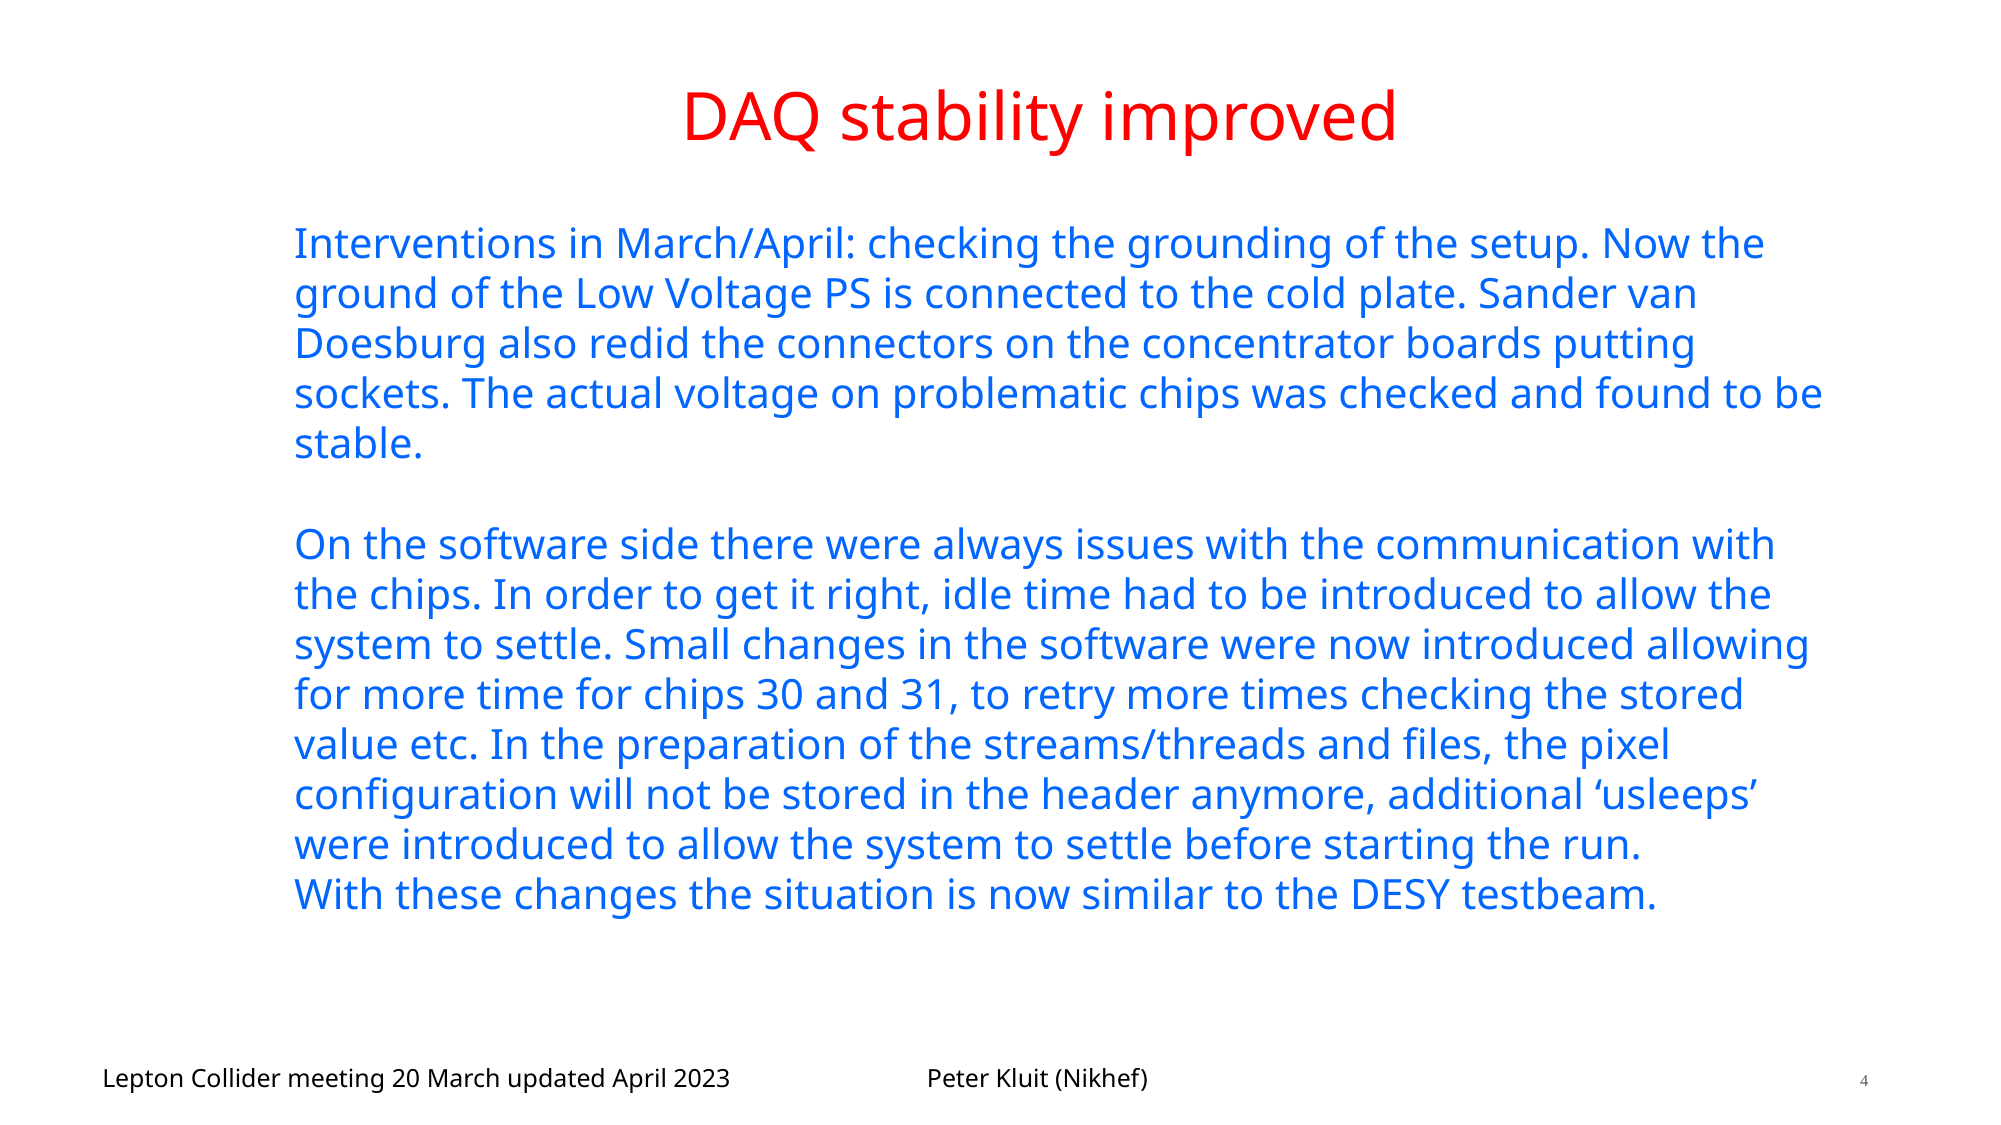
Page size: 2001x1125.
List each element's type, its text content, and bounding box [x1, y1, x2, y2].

title DAQ stability improved [279, 29, 1768, 161]
text_box Interventions in March/April: checking the grounding of the setup. Now the ground of the Low Voltage PS is connected to the cold plate. Sander van Doesburg also redid the connectors on the concentrator boards putting sockets. The actual voltage on problematic chips was checked and found to be stable. On the software side there were always issues with the communication with the chips. In order to get it right, idle time had to be introduced to allow the system to settle. Small changes in the software were now introduced allowing for more time for chips 30 and 31, to retry more times checking the stored value etc. In the preparation of the streams/threads and files, the pixel configuration will not be stored in the header anymore, additional ‘usleeps’ were introduced to allow the system to settle before starting the run. With these changes the situation is now similar to the DESY testbeam. [279, 209, 1863, 925]
